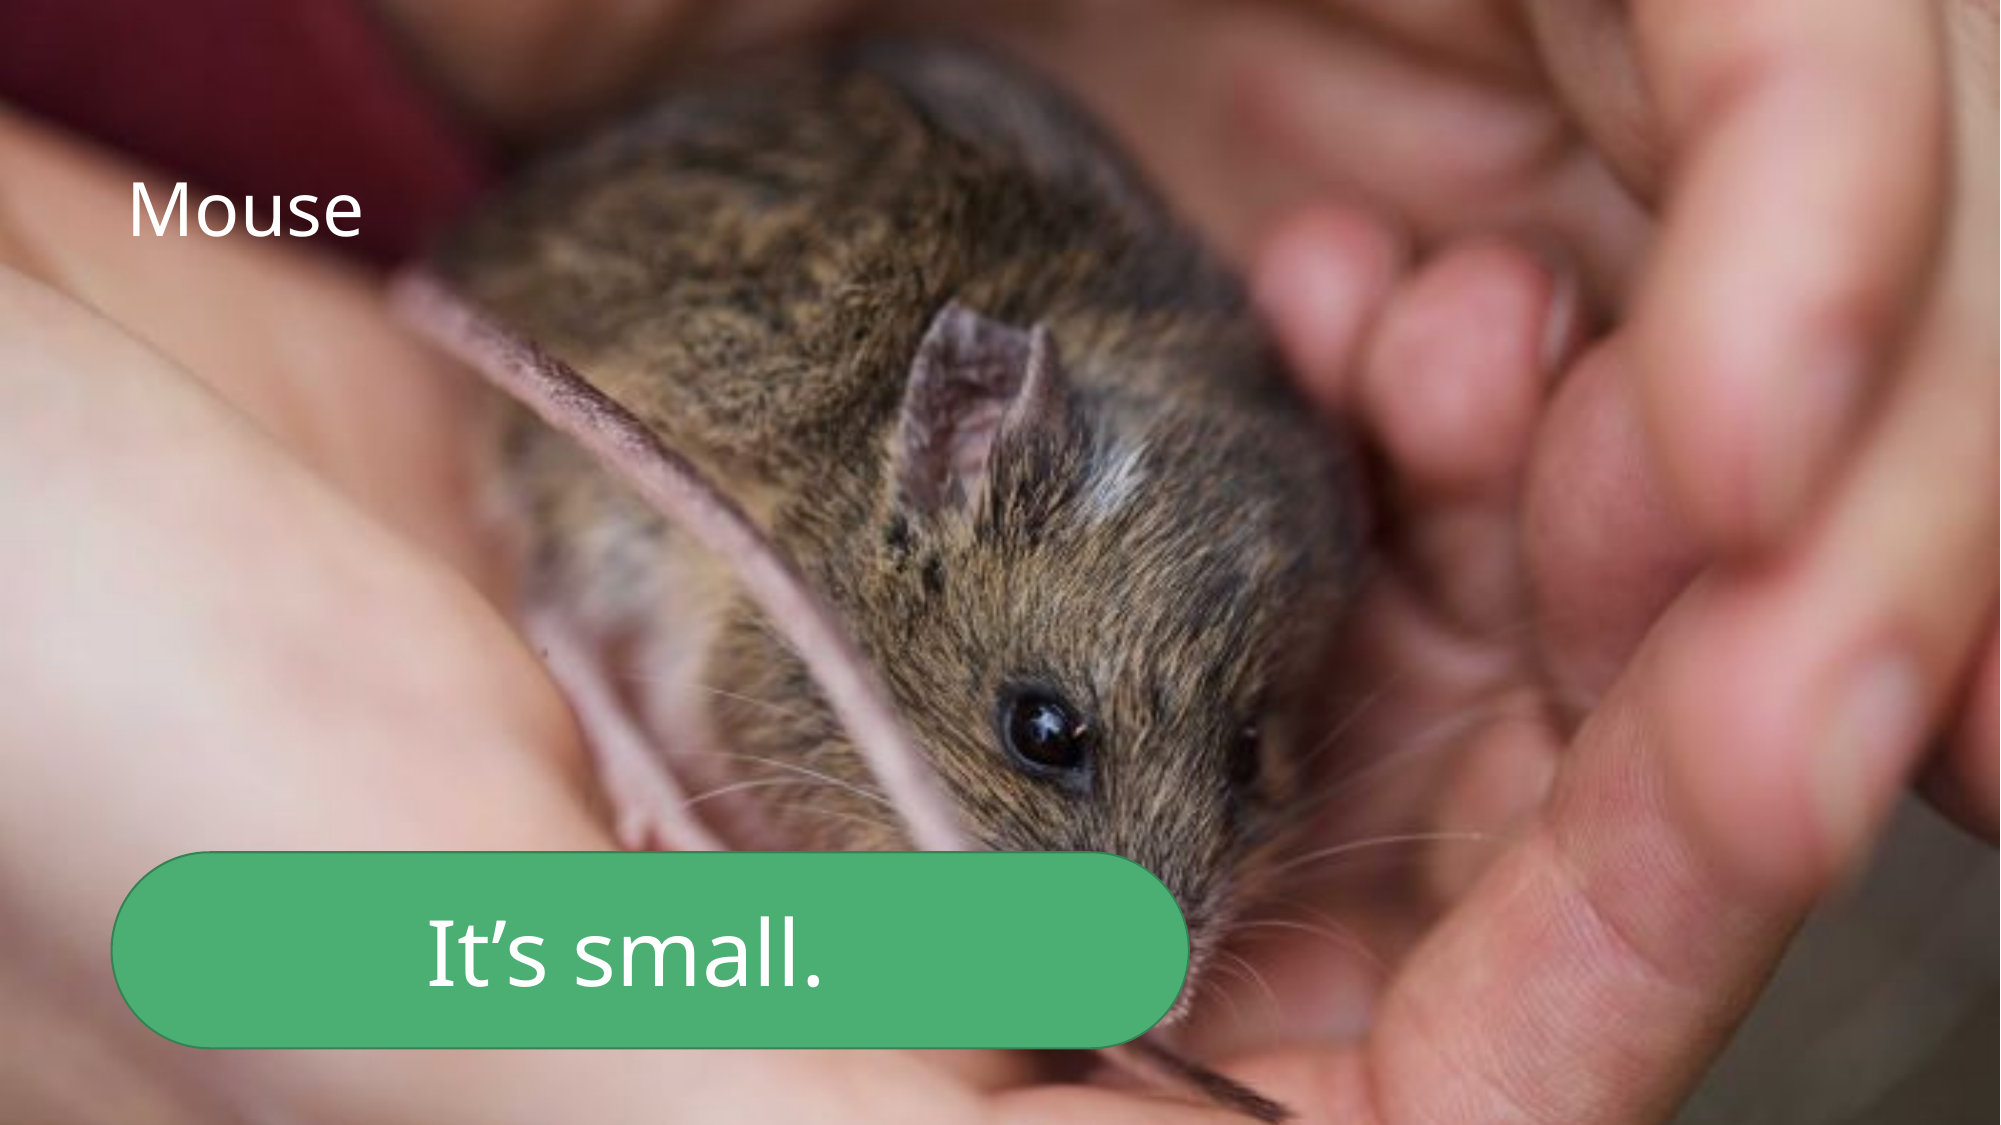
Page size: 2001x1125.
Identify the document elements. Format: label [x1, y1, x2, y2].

list [0, 0, 2000, 1125]
